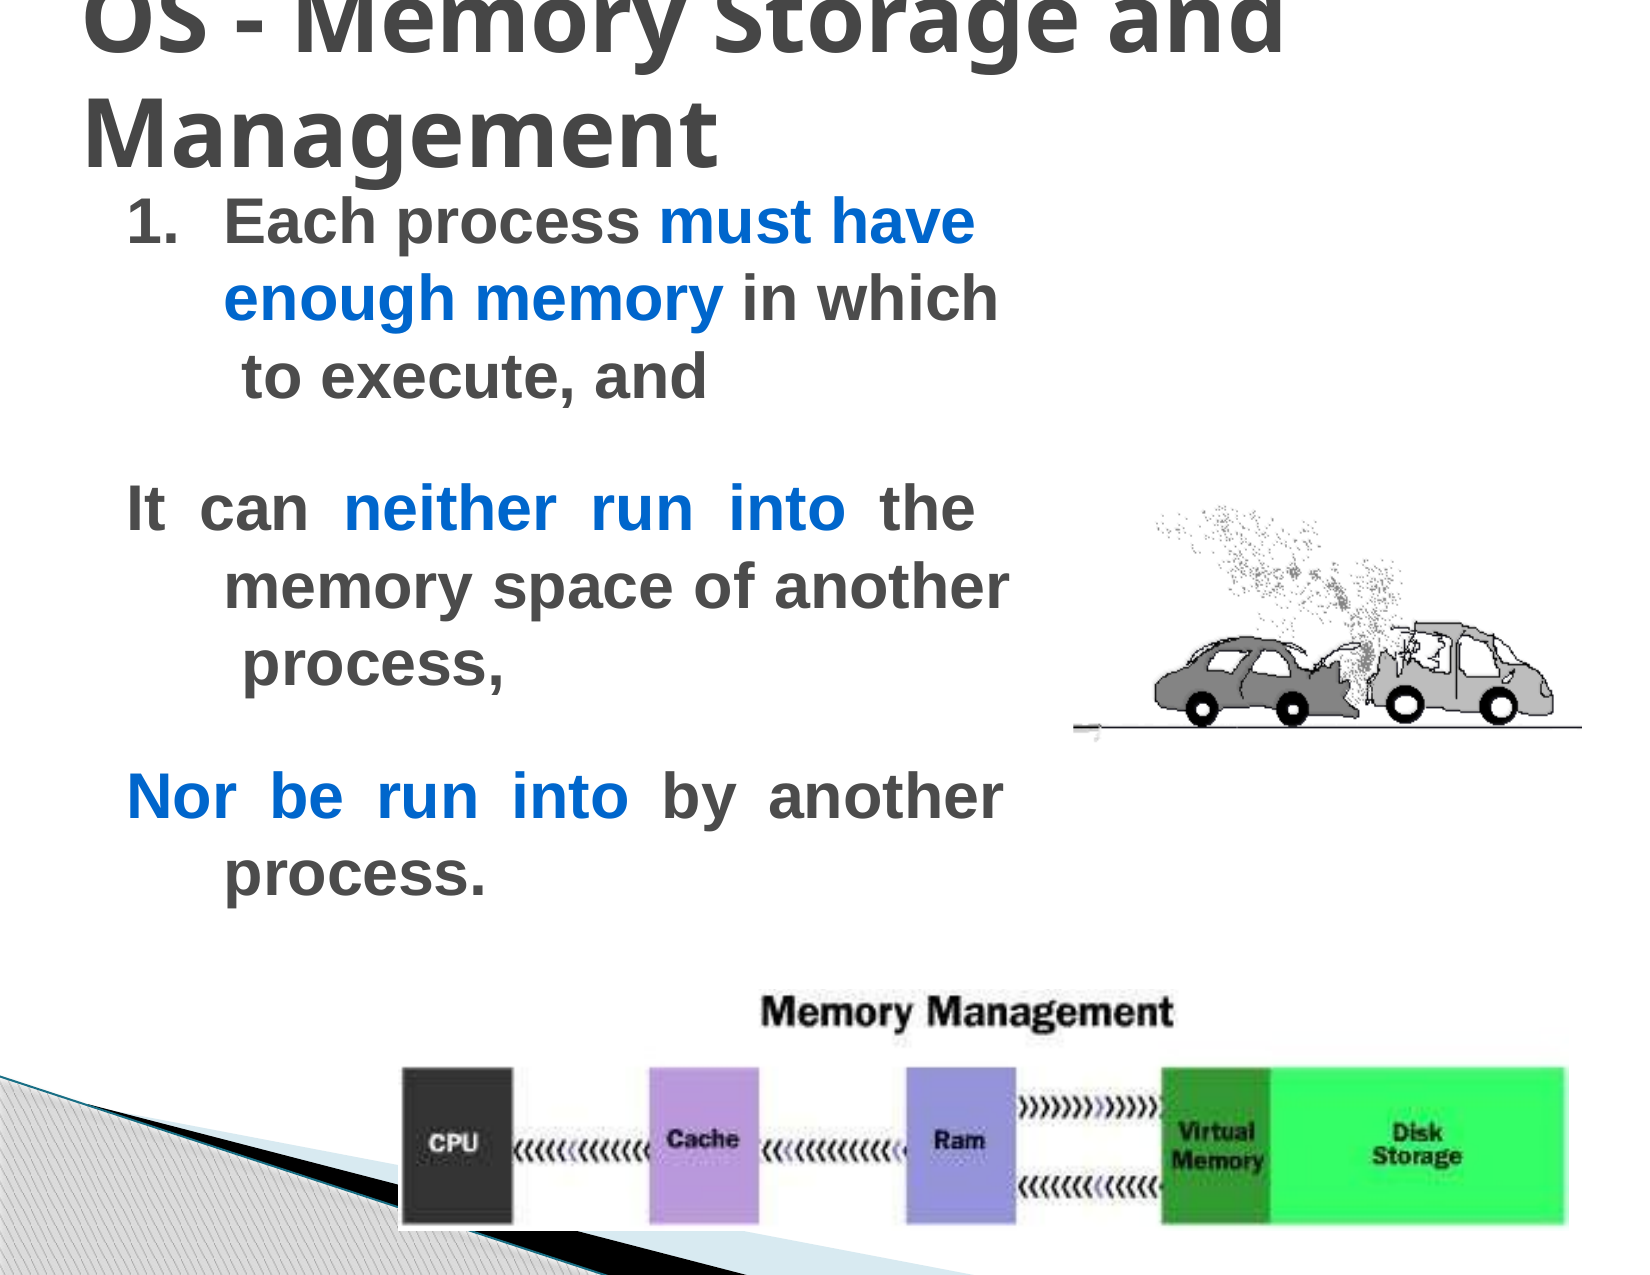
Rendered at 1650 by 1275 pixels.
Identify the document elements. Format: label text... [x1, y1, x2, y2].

picture [398, 989, 1569, 1231]
title OS - Memory Storage and Management [78, 0, 1556, 187]
picture [1072, 497, 1582, 773]
text_box 1. Each process must have enough memory in which to execute, and It can neither run into the memory space of another process, Nor be run into by another process. [124, 176, 1037, 909]
